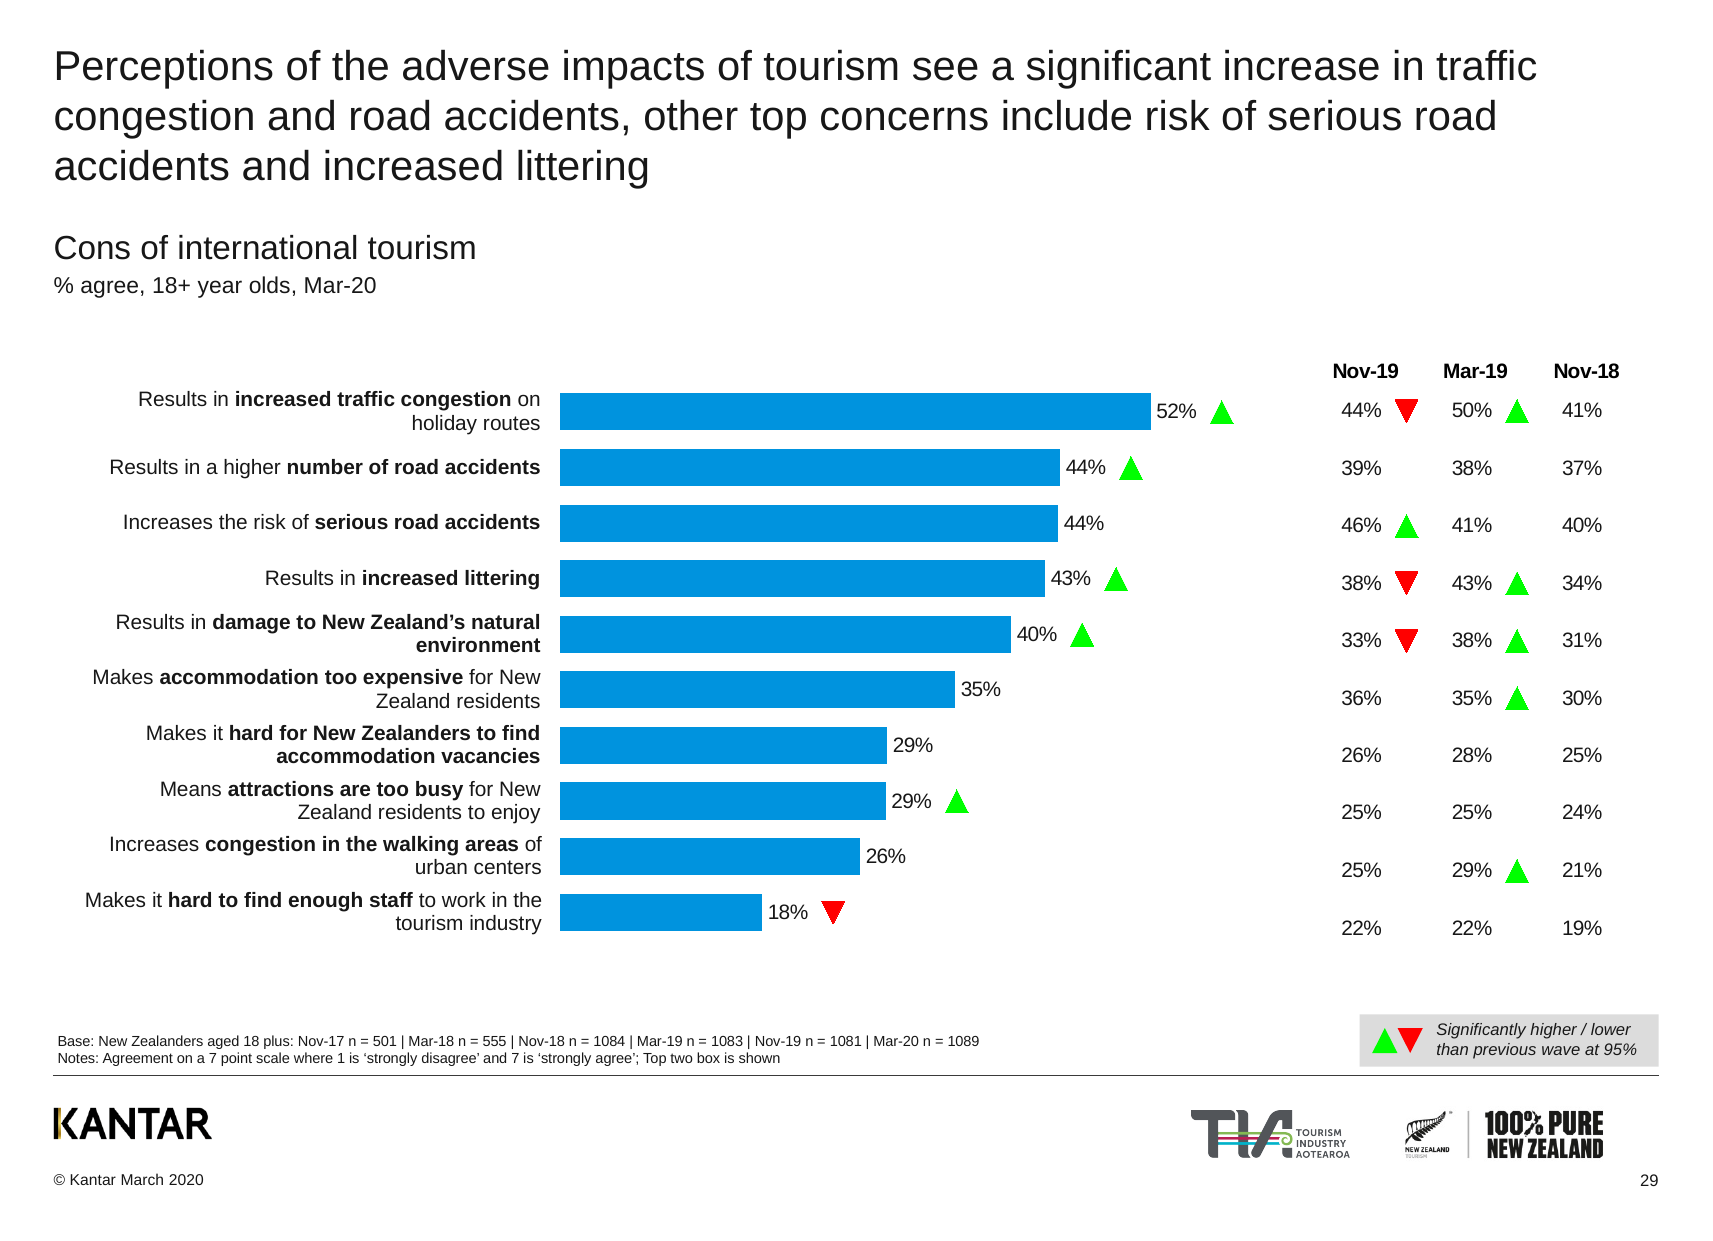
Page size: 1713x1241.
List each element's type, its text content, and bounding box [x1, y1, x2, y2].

picture [1395, 1100, 1613, 1168]
picture [1191, 1110, 1350, 1158]
text_box Base: New Zealanders aged 18 plus: Nov-17 n = 501 | Mar-18 n = 555 | Nov-18 n = 1084 | Mar-19 n = 1083 | Nov-19 n = 1081 | Mar-20 n = 1089 Notes: Agreement on a 7 point scale where 1 is ‘strongly disagree’ and 7 is ‘strongly agree’; Top two box is shown [57, 1046, 1354, 1067]
title Perceptions of the adverse impacts of tourism see a significant increase in traffic congestion and road accidents, other top concerns include risk of serious road accidents and increased littering [53, 0, 1659, 186]
list Cons of international tourism % agree, 18+ year olds, Mar-20 [53, 186, 1659, 304]
picture [43, 1096, 217, 1147]
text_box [1359, 1062, 1672, 1067]
chart [53, 304, 1713, 1054]
slide_number 29 [1563, 1143, 1659, 1190]
